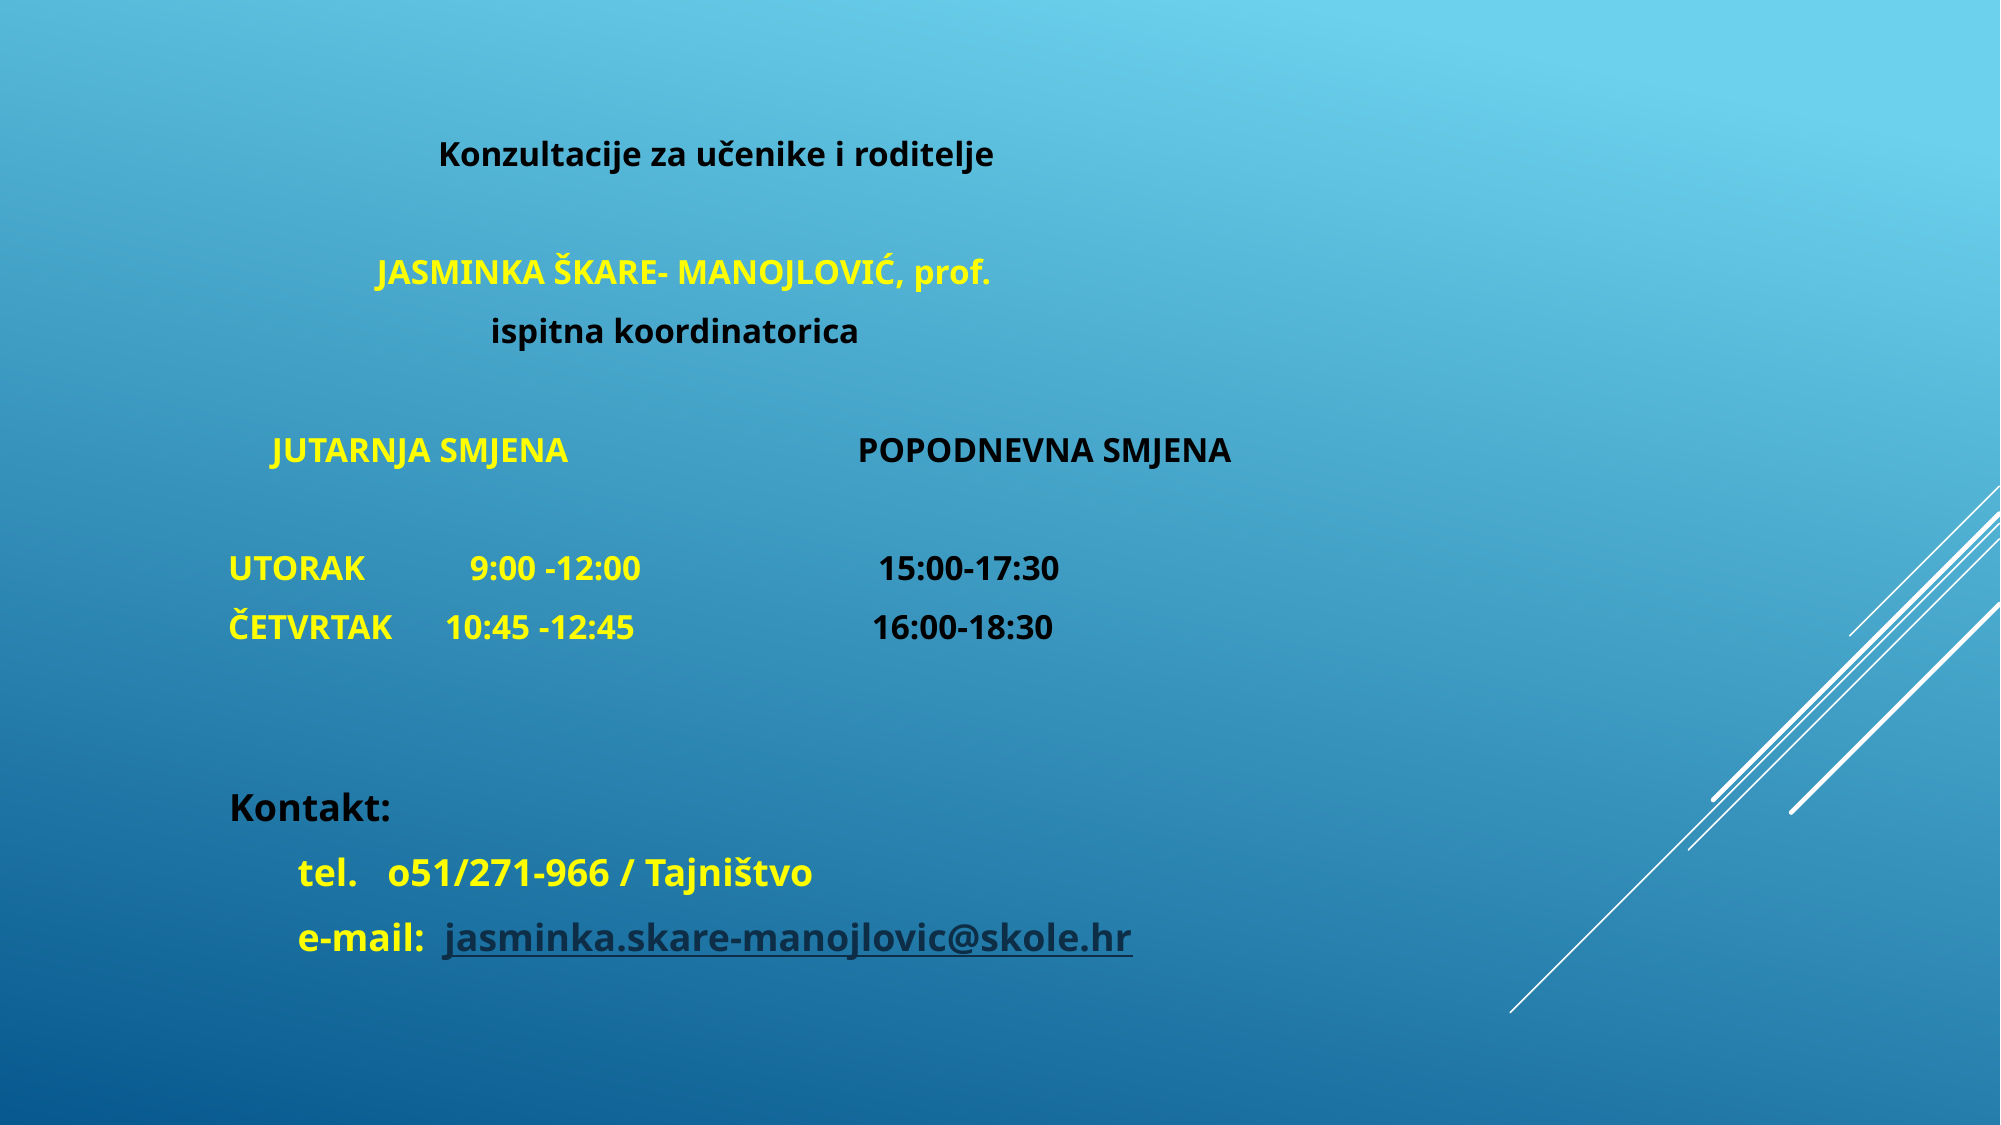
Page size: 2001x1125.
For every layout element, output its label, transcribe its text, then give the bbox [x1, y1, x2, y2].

list Konzultacije za učenike i roditelje JASMINKA ŠKARE- MANOJLOVIĆ, prof. ispitna koordinatorica JUTARNJA SMJENA POPODNEVNA SMJENA UTORAK 9:00 -12:00 15:00-17:30 ČETVRTAK 10:45 -12:45 16:00-18:30 Kontakt: tel. o51/271-966 / Tajništvo e-mail: jasminka.skare-manojlovic@skole.hr [204, 169, 1605, 929]
